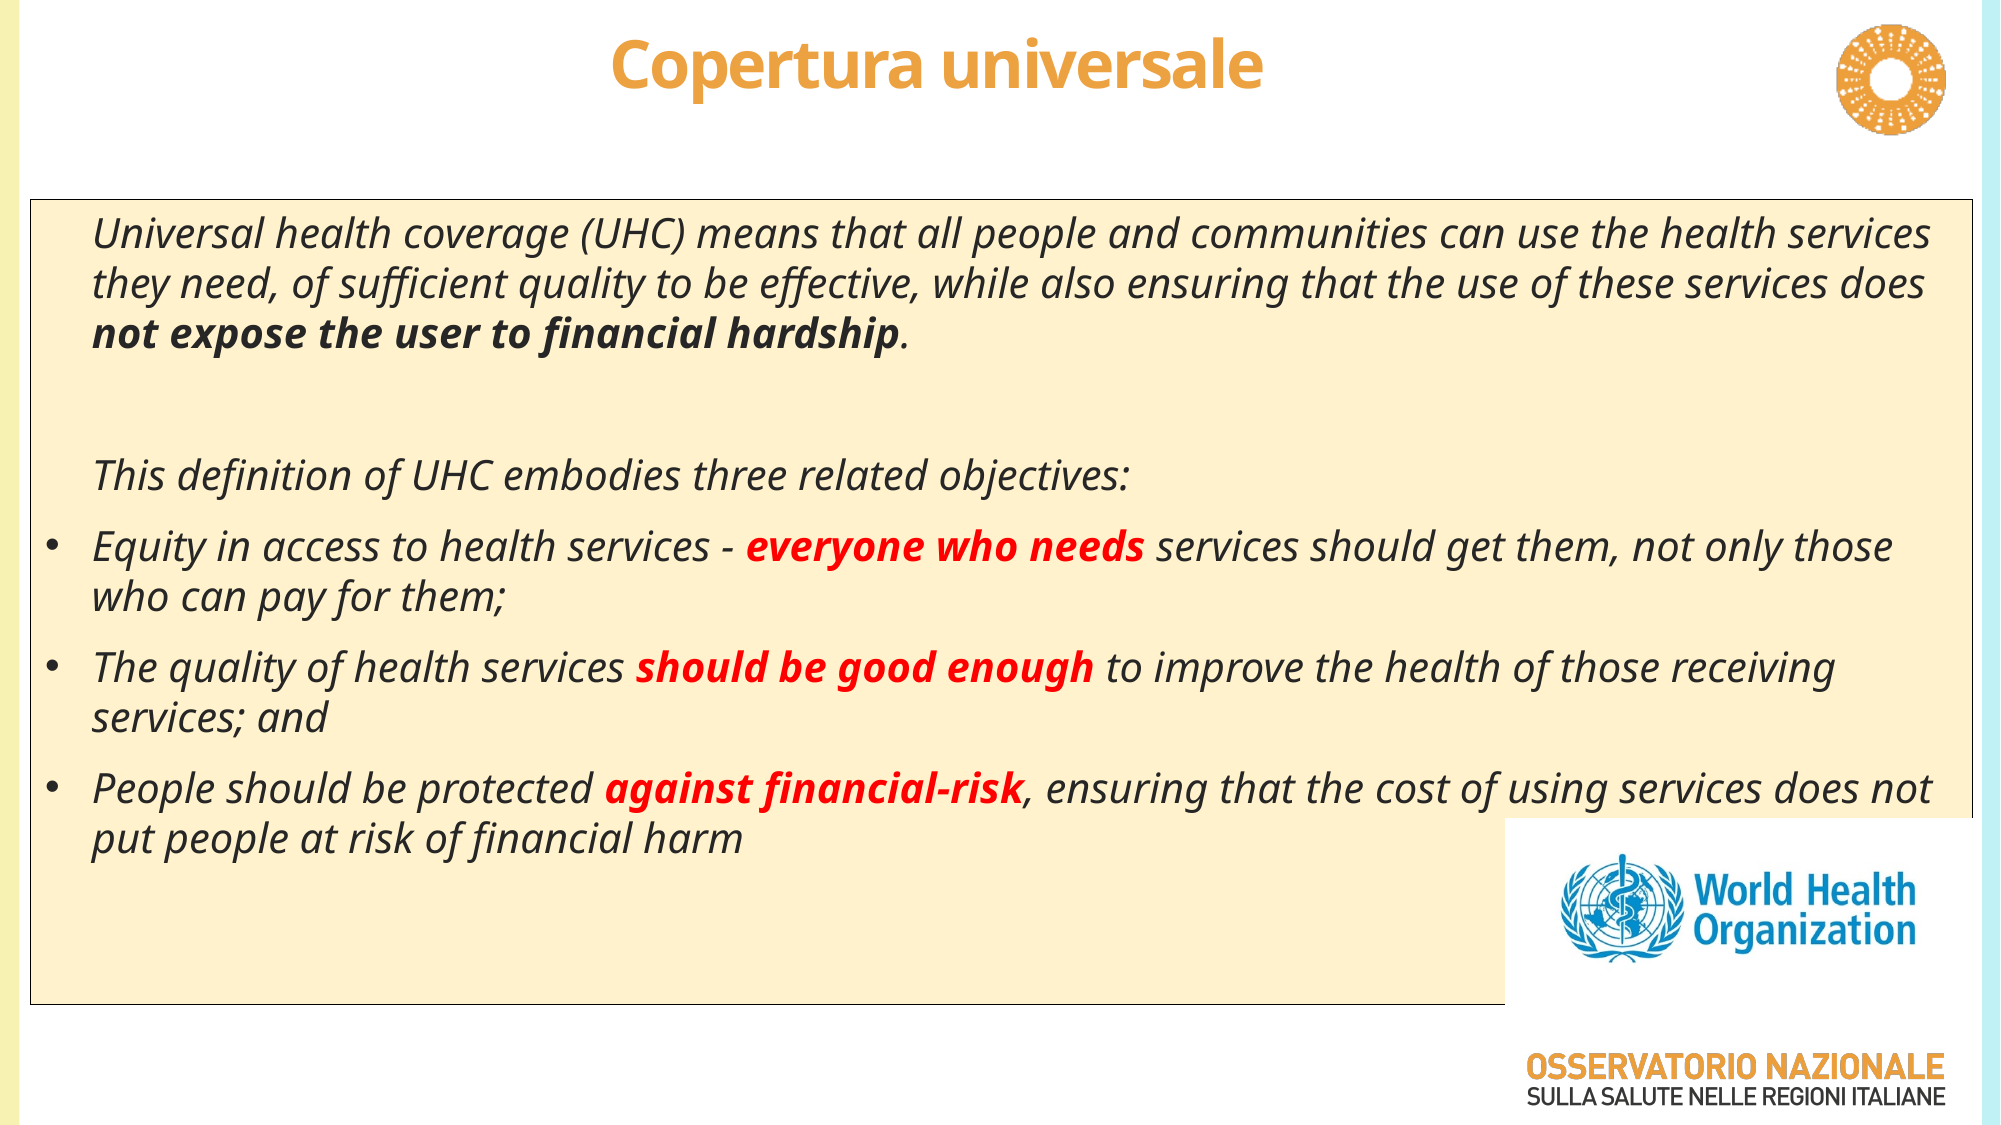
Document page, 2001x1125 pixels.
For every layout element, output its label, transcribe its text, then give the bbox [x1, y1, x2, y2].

list Universal health coverage (UHC) means that all people and communities can use the health services they need, of sufficient quality to be effective, while also ensuring that the use of these services does not expose the user to financial hardship. This definition of UHC embodies three related objectives: Equity in access to health services - everyone who needs services should get them, not only those who can pay for them; The quality of health services should be good enough to improve the health of those receiving services; and People should be protected against financial-risk, ensuring that the cost of using services does not put people at risk of financial harm [30, 199, 1973, 1005]
title Copertura universale [52, 8, 1823, 126]
picture [1505, 818, 1973, 1005]
picture [1521, 1046, 1947, 1111]
picture [1834, 22, 1957, 140]
